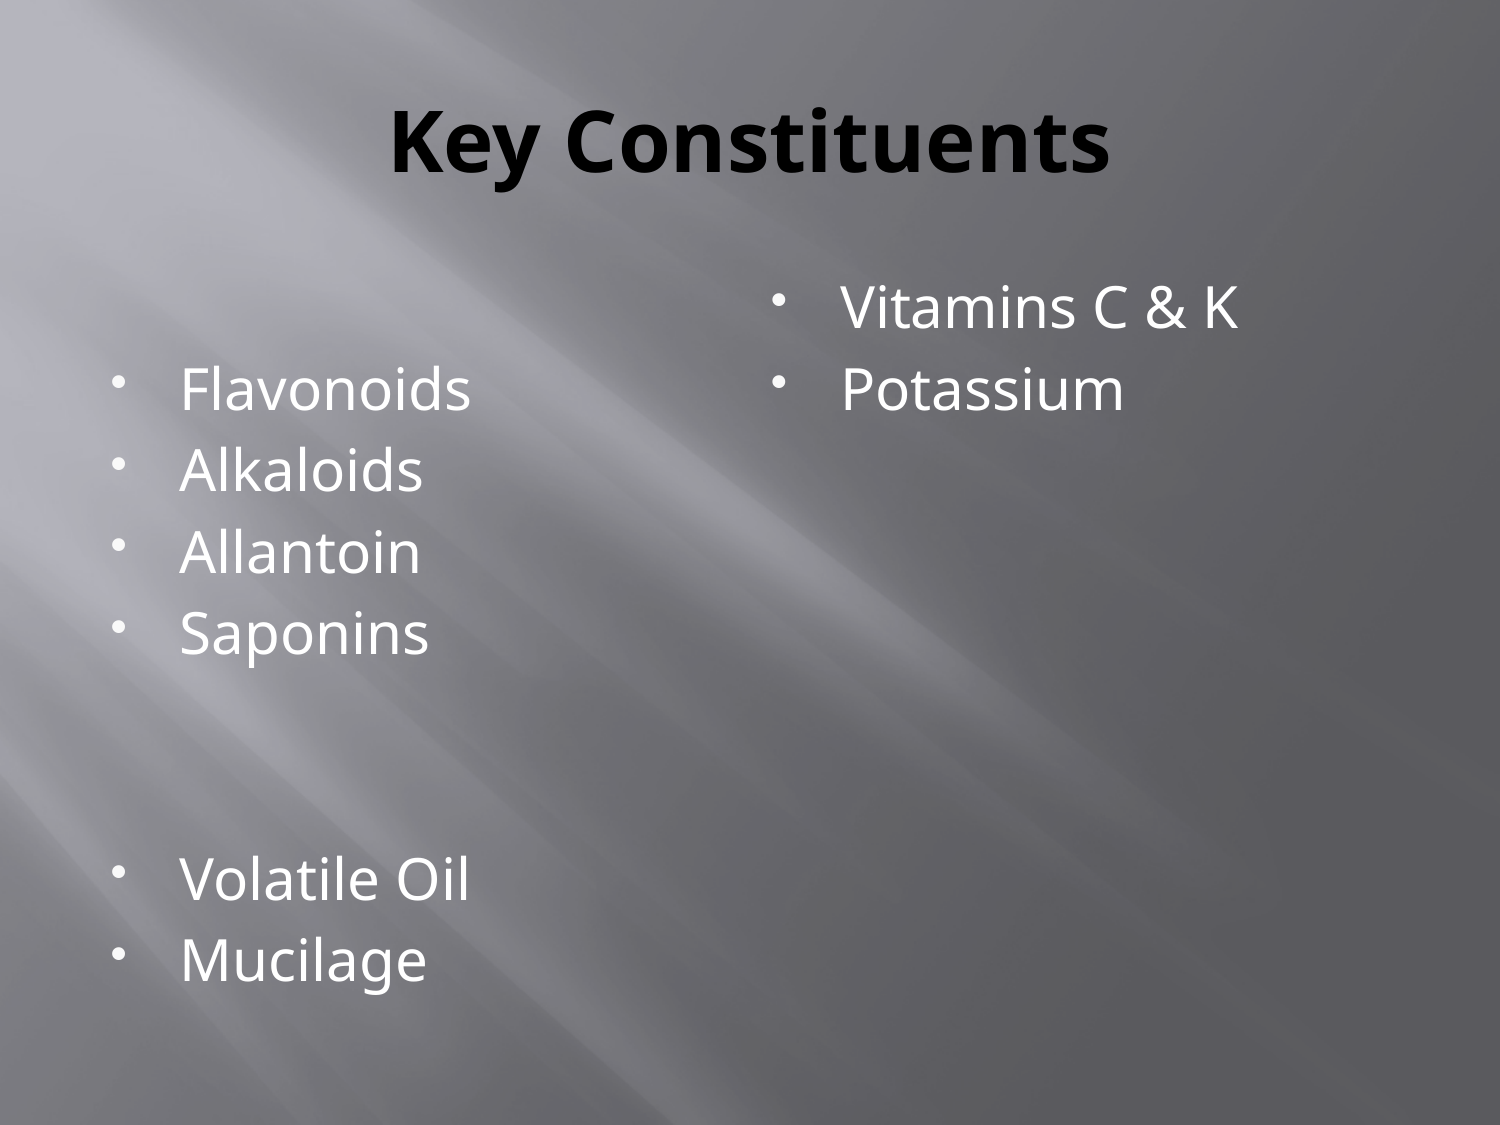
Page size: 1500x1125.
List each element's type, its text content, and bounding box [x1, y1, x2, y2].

title Key Constituents [75, 45, 1425, 233]
list Flavonoids Alkaloids Allantoin Saponins Volatile Oil Mucilage Vitamins C & K Potassium [75, 262, 1425, 1035]
